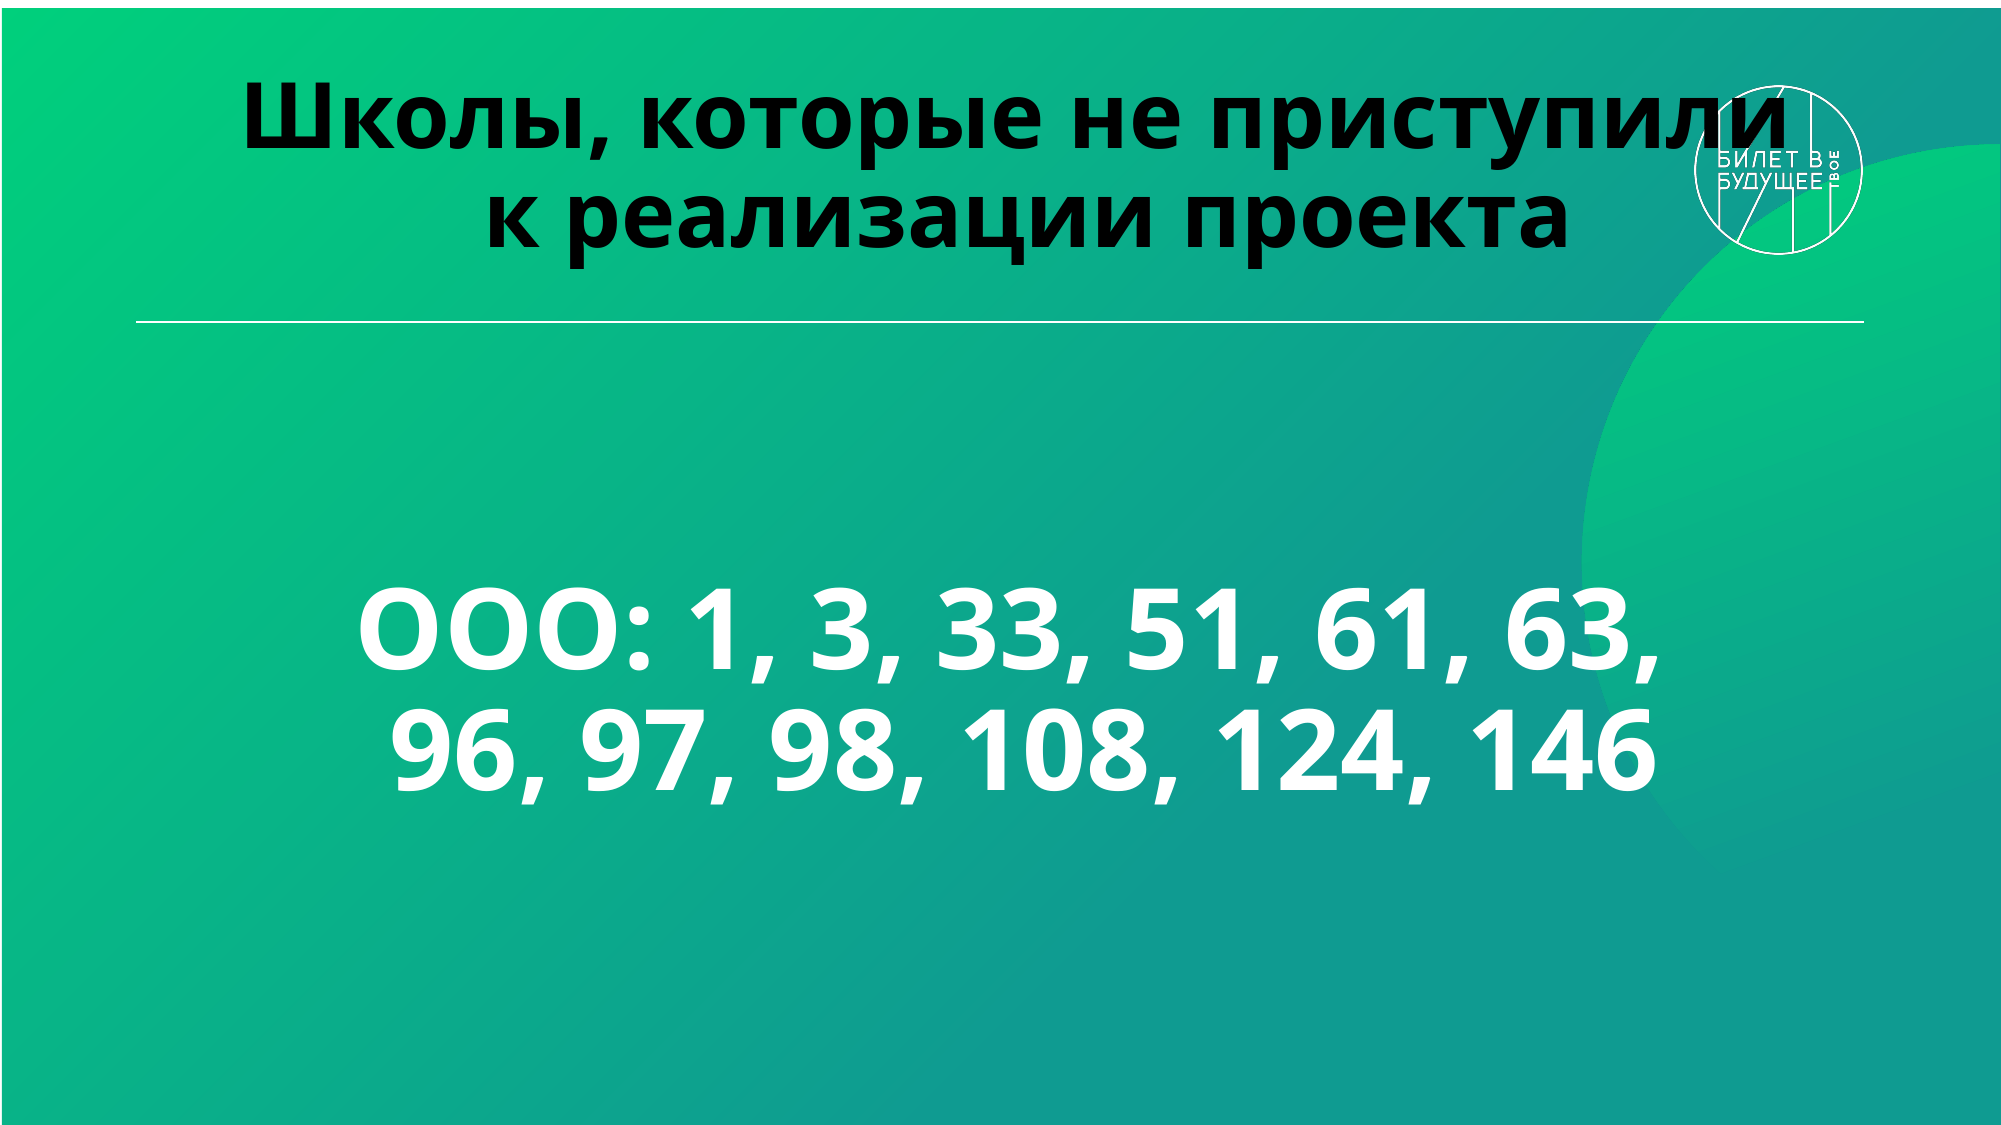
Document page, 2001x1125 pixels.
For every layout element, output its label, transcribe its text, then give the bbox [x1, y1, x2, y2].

list ООО: 1, 3, 33, 51, 61, 63, 96, 97, 98, 108, 124, 146 [148, 351, 1901, 1036]
title Школы, которые не приступили к реализации проекта [137, 59, 1896, 278]
